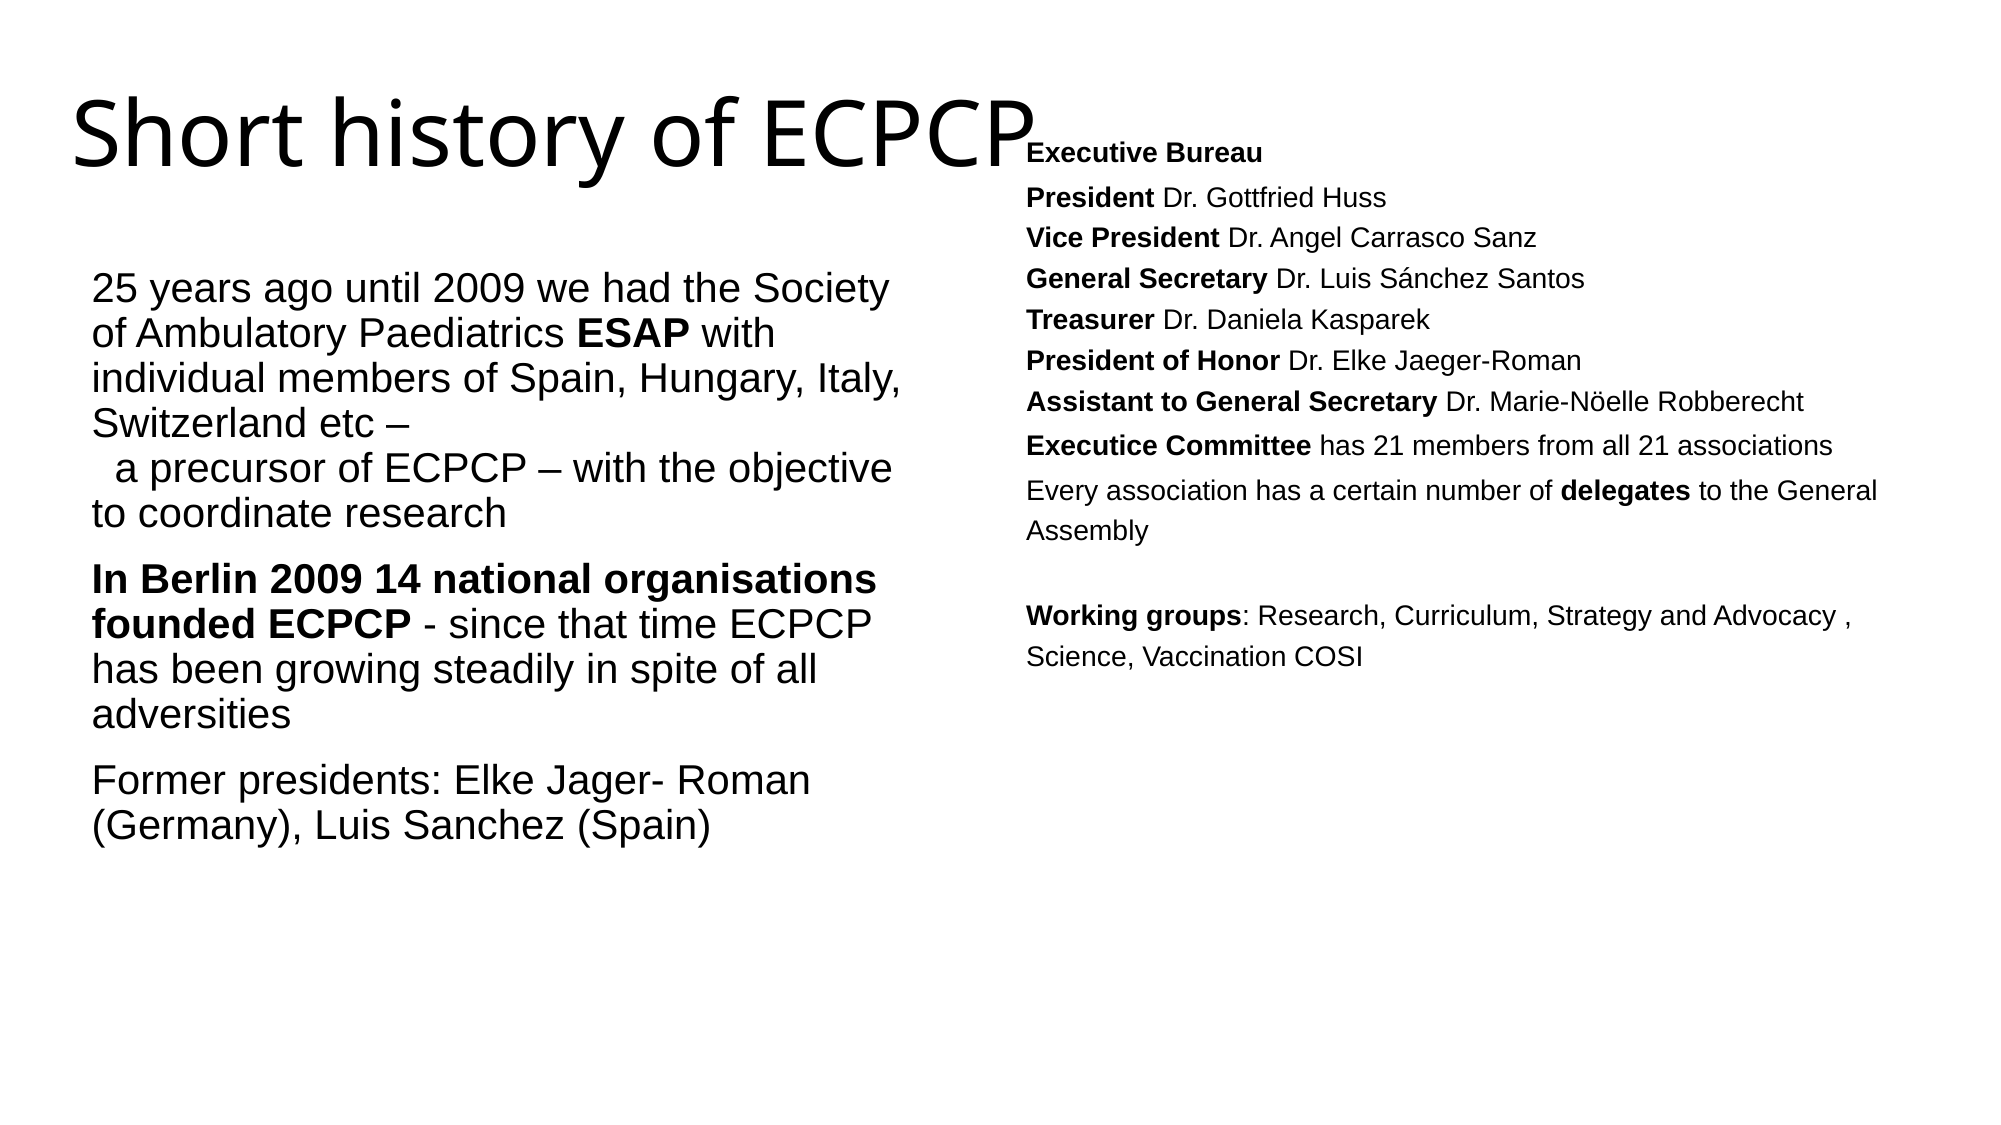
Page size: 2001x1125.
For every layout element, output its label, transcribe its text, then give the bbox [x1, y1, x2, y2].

list 25 years ago until 2009 we had the Society of Ambulatory Paediatrics ESAP with individual members of Spain, Hungary, Italy, Switzerland etc – a precursor of ECPCP – with the objective to coordinate research In Berlin 2009 14 national organisations founded ECPCP - since that time ECPCP has been growing steadily in spite of all adversities Former presidents: Elke Jager- Roman (Germany), Luis Sanchez (Spain) [76, 259, 919, 863]
list Executive Bureau President Dr. Gottfried Huss Vice President Dr. Angel Carrasco Sanz General Secretary Dr. Luis Sánchez Santos Treasurer Dr. Daniela Kasparek President of Honor Dr. Elke Jaeger-Roman Assistant to General Secretary Dr. Marie-Nöelle Robberecht Executice Committee has 21 members from all 21 associations Every association has a certain number of delegates to the General Assembly Working groups: Research, Curriculum, Strategy and Advocacy , Science, Vaccination COSI [1011, 120, 1922, 725]
title Short history of ECPCP [56, 28, 1781, 246]
